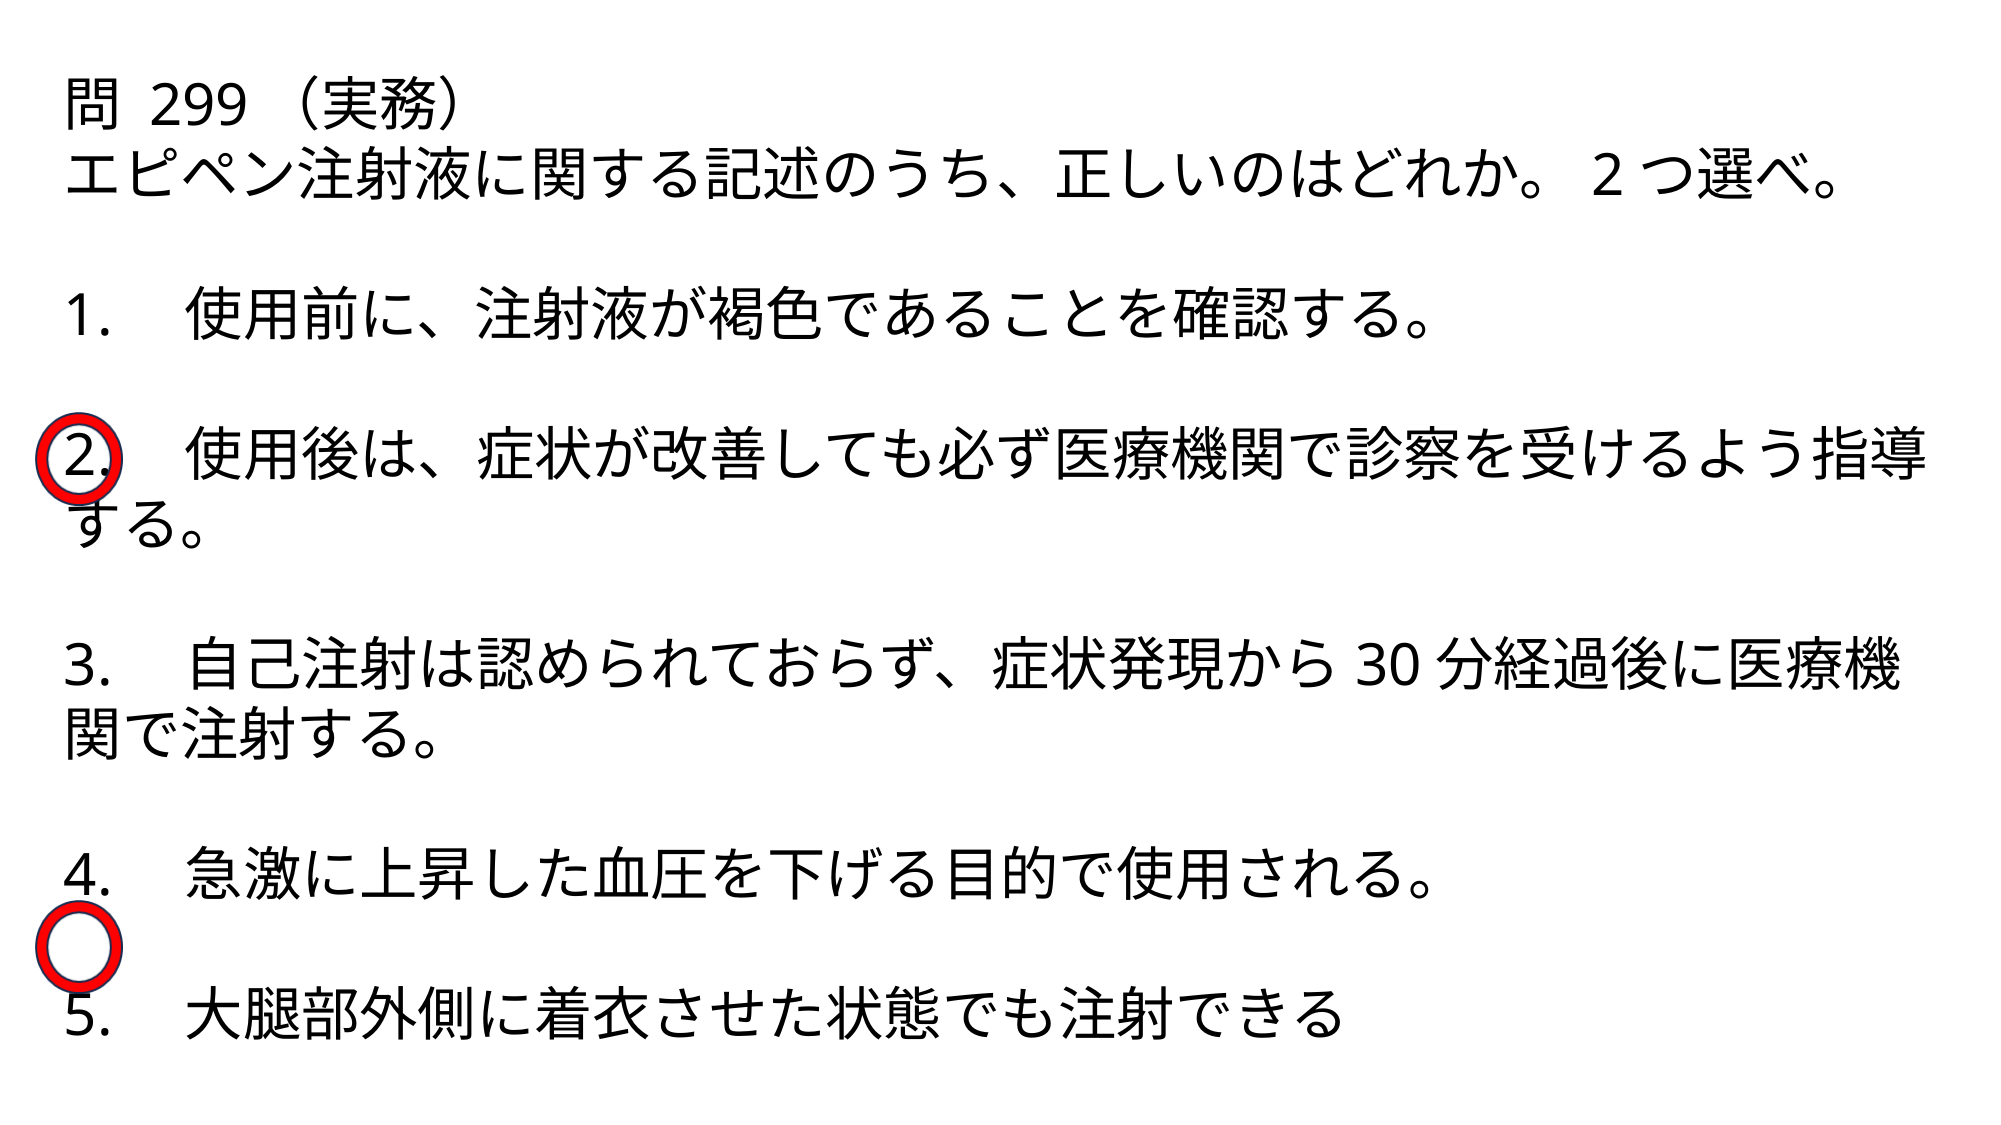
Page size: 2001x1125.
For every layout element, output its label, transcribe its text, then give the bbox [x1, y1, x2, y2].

picture [35, 900, 123, 994]
picture [35, 412, 123, 506]
text_box 問 299（実務） エピペン注射液に関する記述のうち、正しいのはどれか。2つ選べ。 1. 使用前に、注射液が褐色であることを確認する。 2. 使用後は、症状が改善しても必ず医療機関で診察を受けるよう指導する。 3. 自己注射は認められておらず、症状発現から30分経過後に医療機関で注射する。 4. 急激に上昇した血圧を下げる目的で使用される。 5. 大腿部外側に着衣させた状態でも注射できる [49, 59, 1946, 1100]
